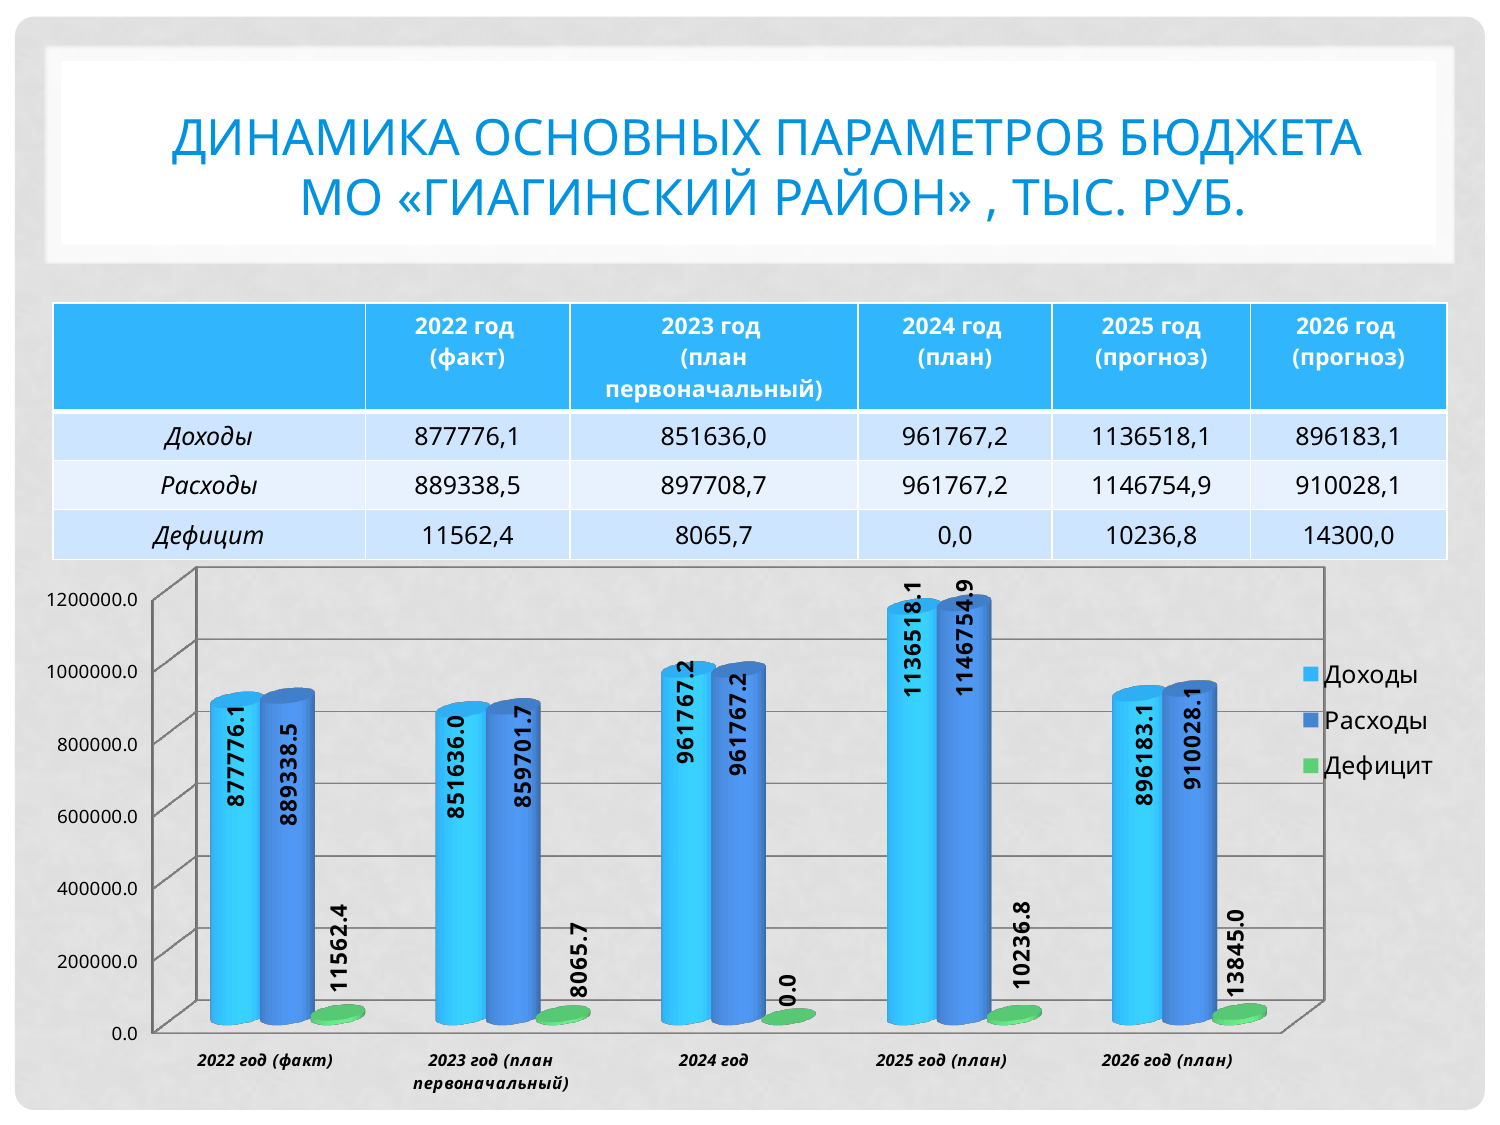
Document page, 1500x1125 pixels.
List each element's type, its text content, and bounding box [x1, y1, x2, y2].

table_cell 851636,0 [571, 414, 857, 460]
table_cell 0,0 [859, 510, 1051, 550]
table_header 2024 год (план) [859, 304, 1051, 409]
table_cell 10236,8 [1053, 510, 1250, 550]
table_header 2022 год (факт) [366, 304, 569, 409]
table_header 2023 год (план первоначальный) [571, 304, 857, 409]
table_cell Доходы [54, 414, 365, 460]
title Динамика основных параметров бюджета МО «Гиагинский район» , тыс. руб. [76, 66, 1471, 264]
table_cell 961767,2 [859, 414, 1051, 460]
table_cell 877776,1 [366, 414, 569, 460]
table_cell 11562,4 [366, 510, 569, 550]
table_header [54, 304, 365, 409]
table_cell 14300,0 [1251, 510, 1446, 550]
table_cell 889338,5 [366, 461, 569, 509]
table_header 2026 год (прогноз) [1251, 304, 1446, 409]
table_cell Расходы [54, 461, 365, 509]
chart [17, 550, 1448, 1095]
table_cell 961767,2 [859, 461, 1051, 509]
table_cell 896183,1 [1251, 414, 1446, 460]
table_header 2025 год (прогноз) [1053, 304, 1250, 409]
table_cell 910028,1 [1251, 461, 1446, 509]
table_cell 897708,7 [571, 461, 857, 509]
table_cell 1146754,9 [1053, 461, 1250, 509]
table_cell Дефицит [54, 510, 365, 550]
table_cell 8065,7 [571, 510, 857, 550]
table_cell 1136518,1 [1053, 414, 1250, 460]
